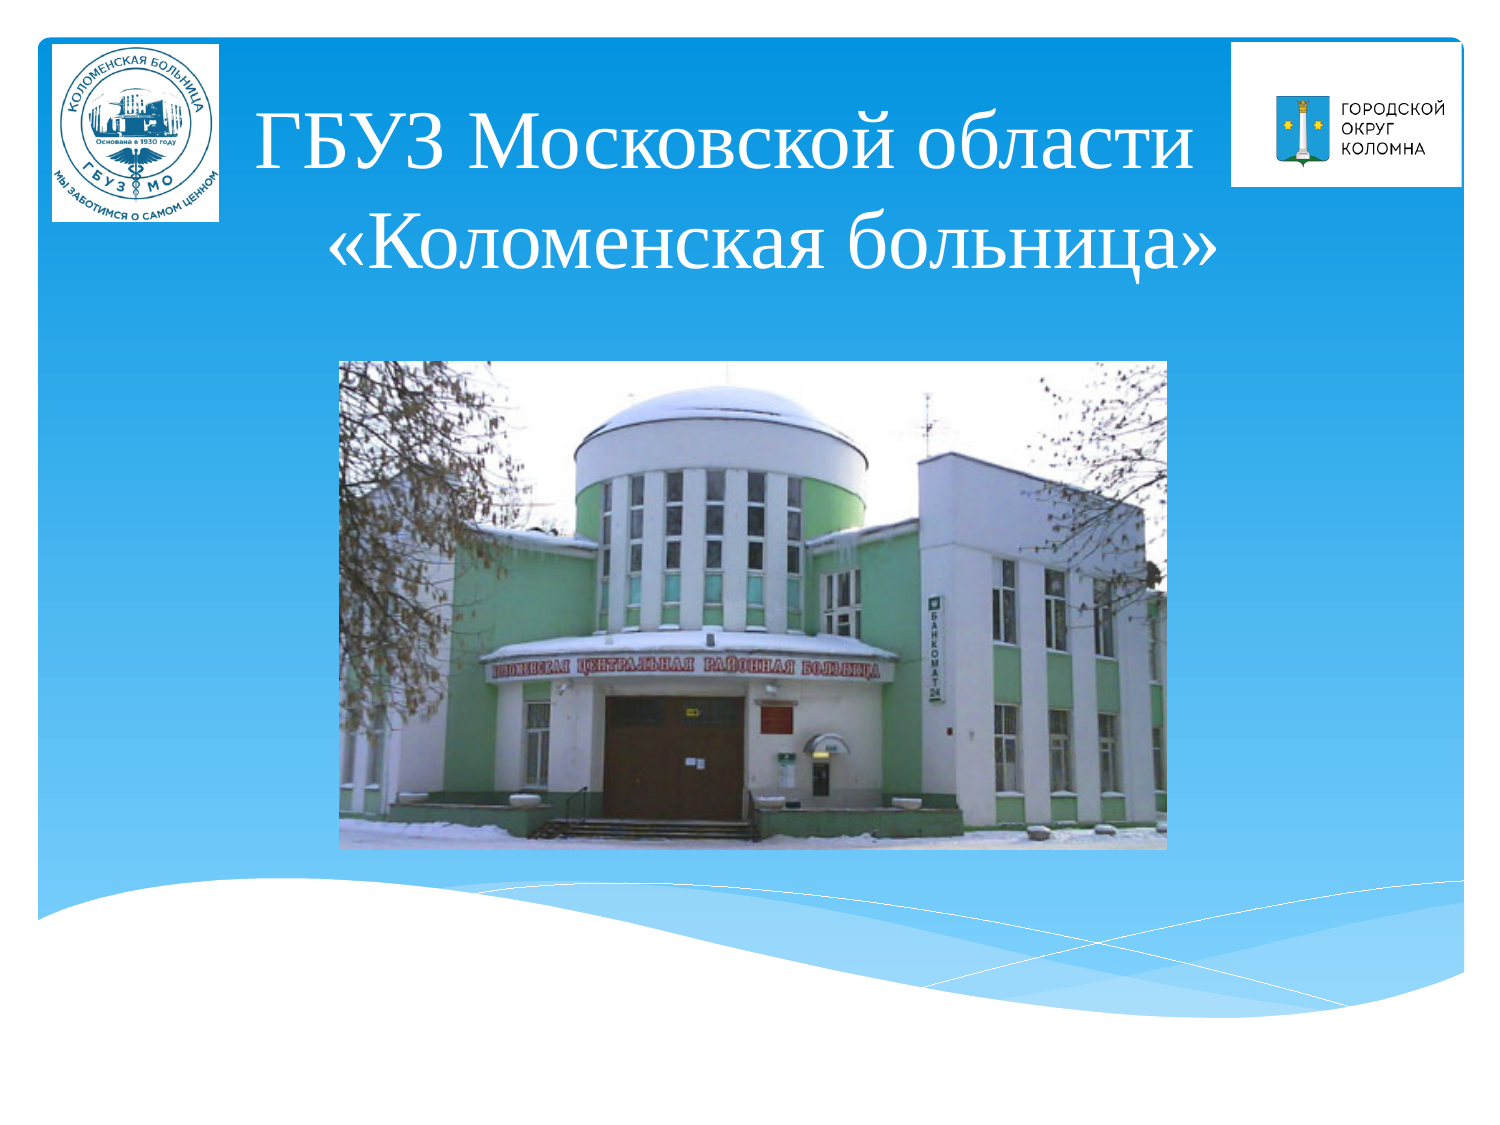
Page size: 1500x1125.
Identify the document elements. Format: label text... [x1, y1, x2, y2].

picture [1230, 42, 1463, 187]
text_box ГБУЗ Московской области «Коломенская больница» [135, 78, 1412, 293]
picture [339, 361, 1168, 850]
picture [52, 45, 220, 222]
